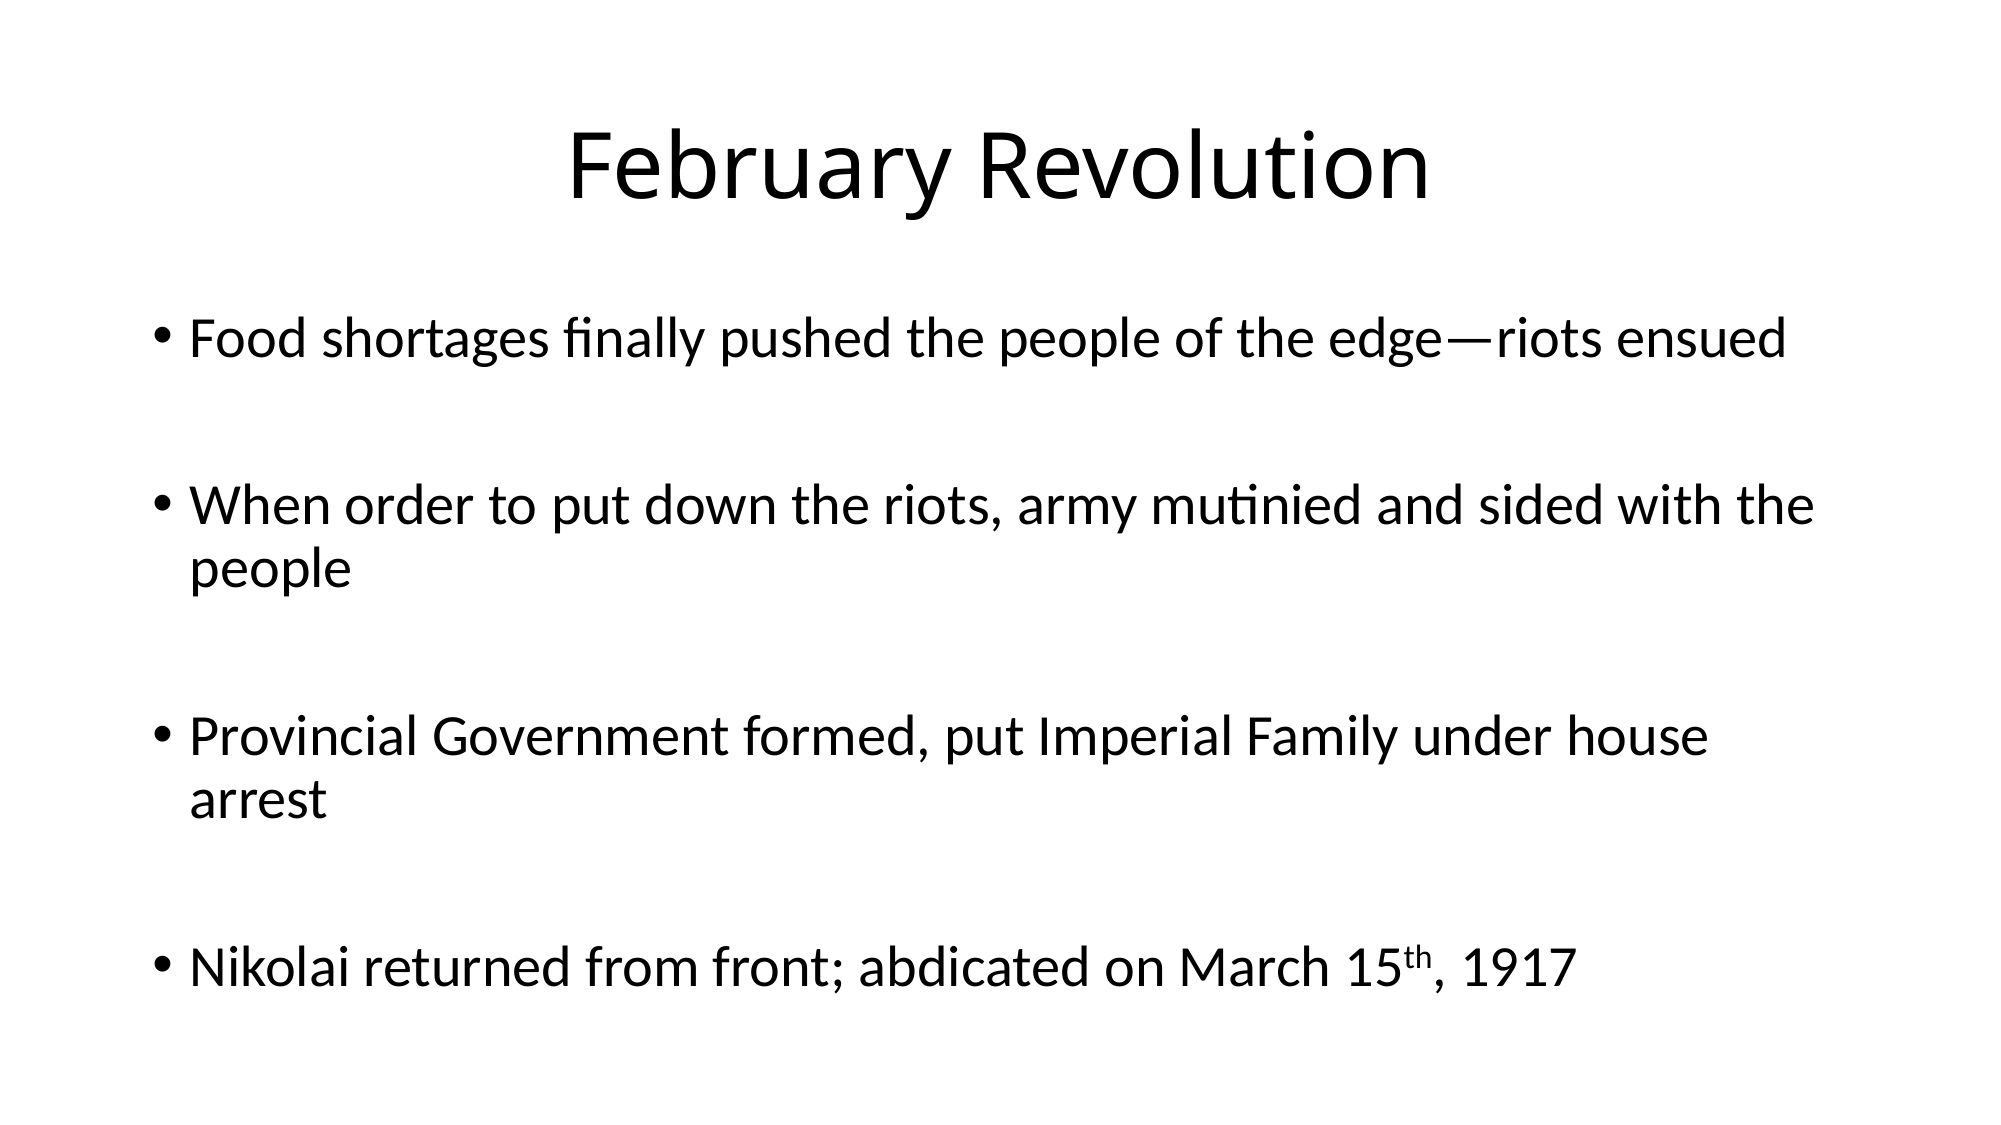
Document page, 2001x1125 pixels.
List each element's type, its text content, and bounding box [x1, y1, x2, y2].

list Food shortages finally pushed the people of the edge—riots ensued When order to put down the riots, army mutinied and sided with the people Provincial Government formed, put Imperial Family under house arrest Nikolai returned from front; abdicated on March 15th, 1917 [137, 299, 1863, 1014]
title February Revolution [137, 59, 1863, 278]
